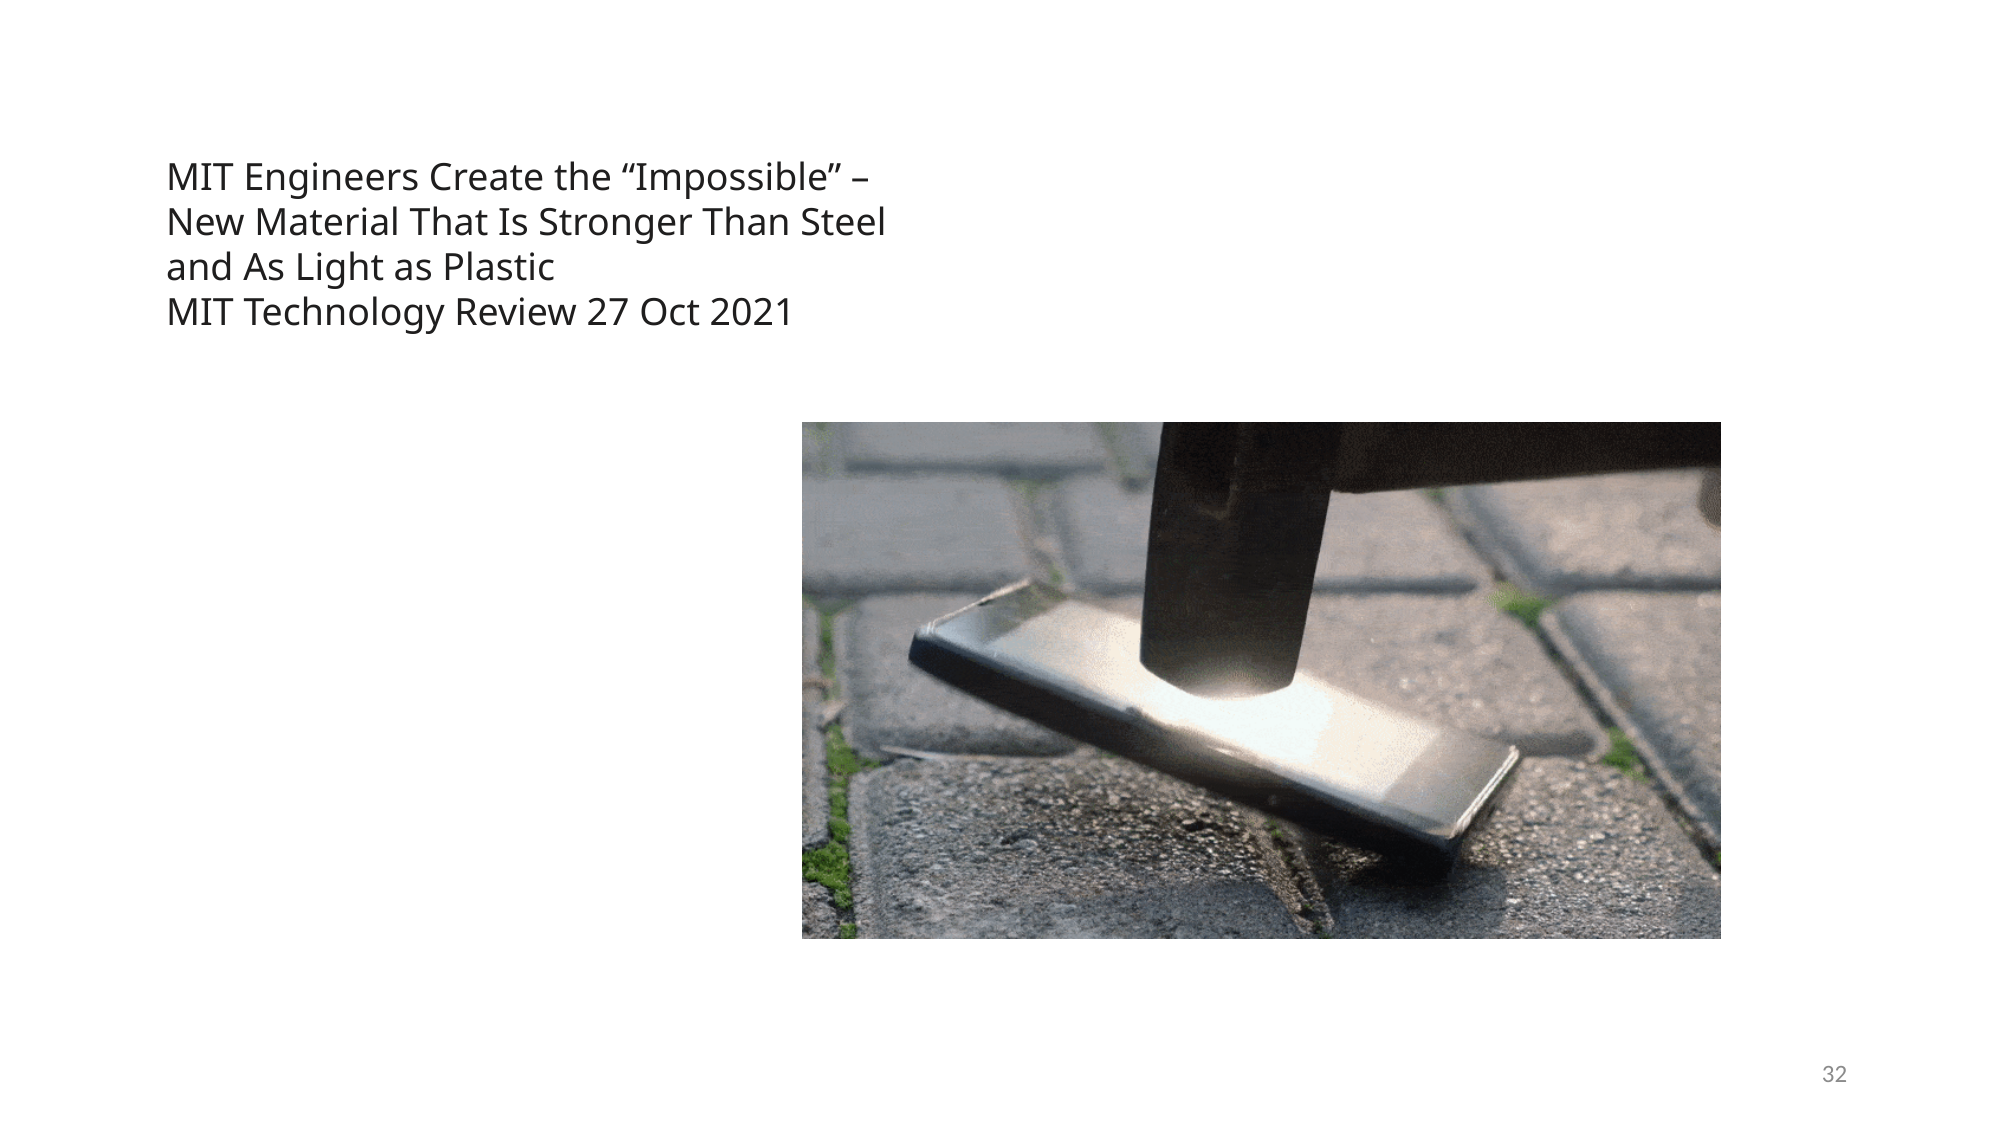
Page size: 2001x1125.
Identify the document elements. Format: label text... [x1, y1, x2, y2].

picture [802, 422, 1721, 939]
text_box MIT Engineers Create the “Impossible” – New Material That Is Stronger Than Steel and As Light as Plastic MIT Technology Review 27 Oct 2021 [151, 145, 922, 340]
slide_number 32 [1412, 1042, 1863, 1103]
